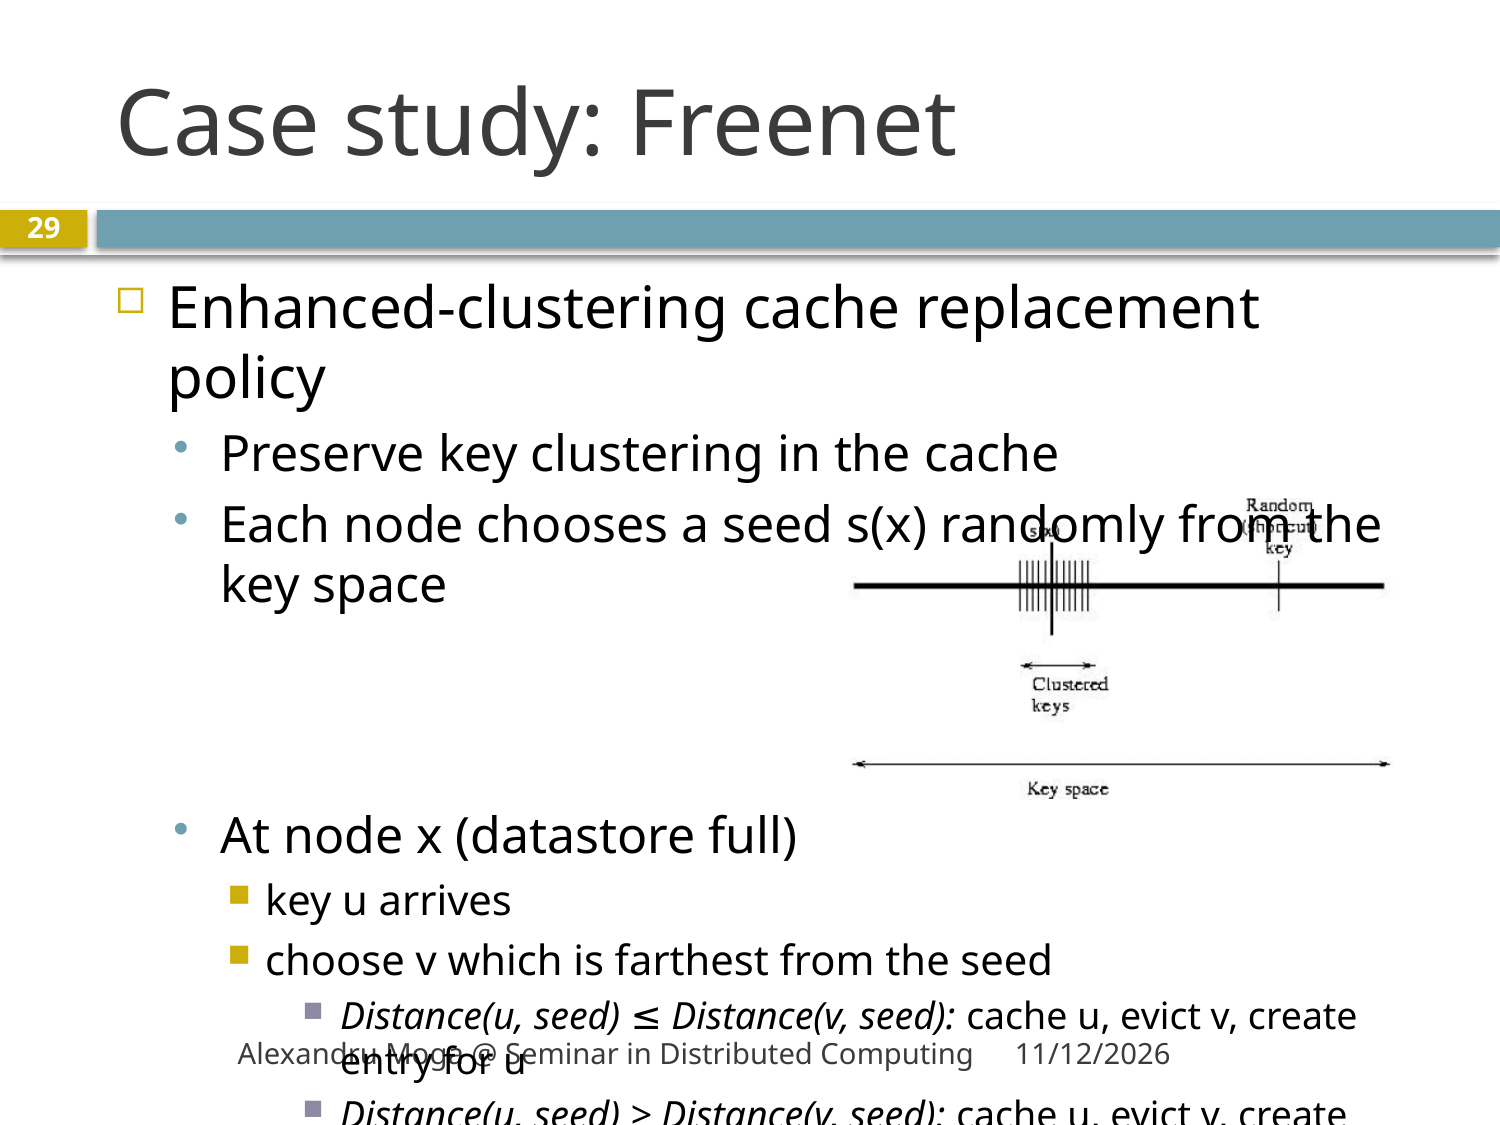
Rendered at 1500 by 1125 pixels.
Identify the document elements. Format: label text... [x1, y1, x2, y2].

slide_number 29 [0, 208, 88, 249]
picture [837, 497, 1401, 801]
title Case study: Freenet [100, 37, 1438, 200]
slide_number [999, 1025, 1438, 1085]
footer Alexandru Moga @ Seminar in Distributed Computing [99, 1024, 990, 1085]
list Enhanced-clustering cache replacement policy Preserve key clustering in the cache Each node chooses a seed s(x) randomly from the key space At node x (datastore full) key u arrives choose v which is farthest from the seed Distance(u, seed) ≤ Distance(v, seed): cache u, evict v, create entry for u Distance(u, seed) > Distance(v, seed): cache u, evict v, create entry for u with probability p (randomness) [100, 262, 1438, 1000]
